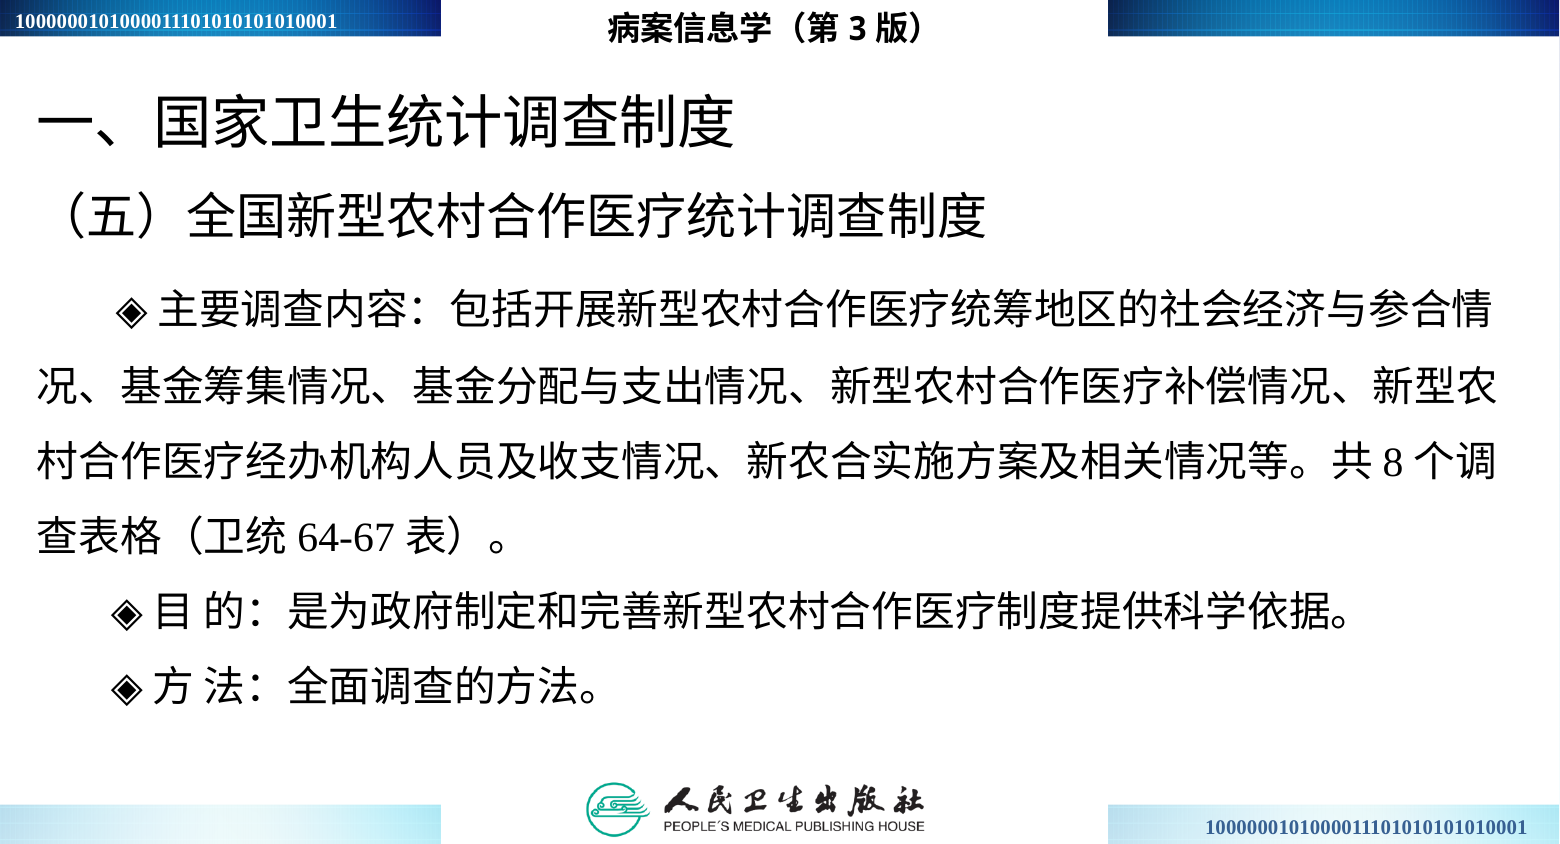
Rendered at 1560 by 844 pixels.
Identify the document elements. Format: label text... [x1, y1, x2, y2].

picture [0, 0, 440, 36]
picture [1108, 805, 1560, 844]
text_box 一、国家卫生统计调查制度 （五）全国新型农村合作医疗统计调查制度 ◈主要调查内容：包括开展新型农村合作医疗统筹地区的社会经济与参合情况、基金筹集情况、基金分配与支出情况、新型农村合作医疗补偿情况、新型农村合作医疗经办机构人员及收支情况、新农合实施方案及相关情况等。共8个调查表格（卫统64-67表）。 ◈目 的：是为政府制定和完善新型农村合作医疗制度提供科学依据。 ◈方 法：全面调查的方法。 [22, 42, 1528, 718]
text_box 病案信息学（第3版） [440, 0, 1109, 72]
picture [1109, 0, 1560, 36]
picture [565, 772, 945, 844]
picture [0, 805, 441, 844]
